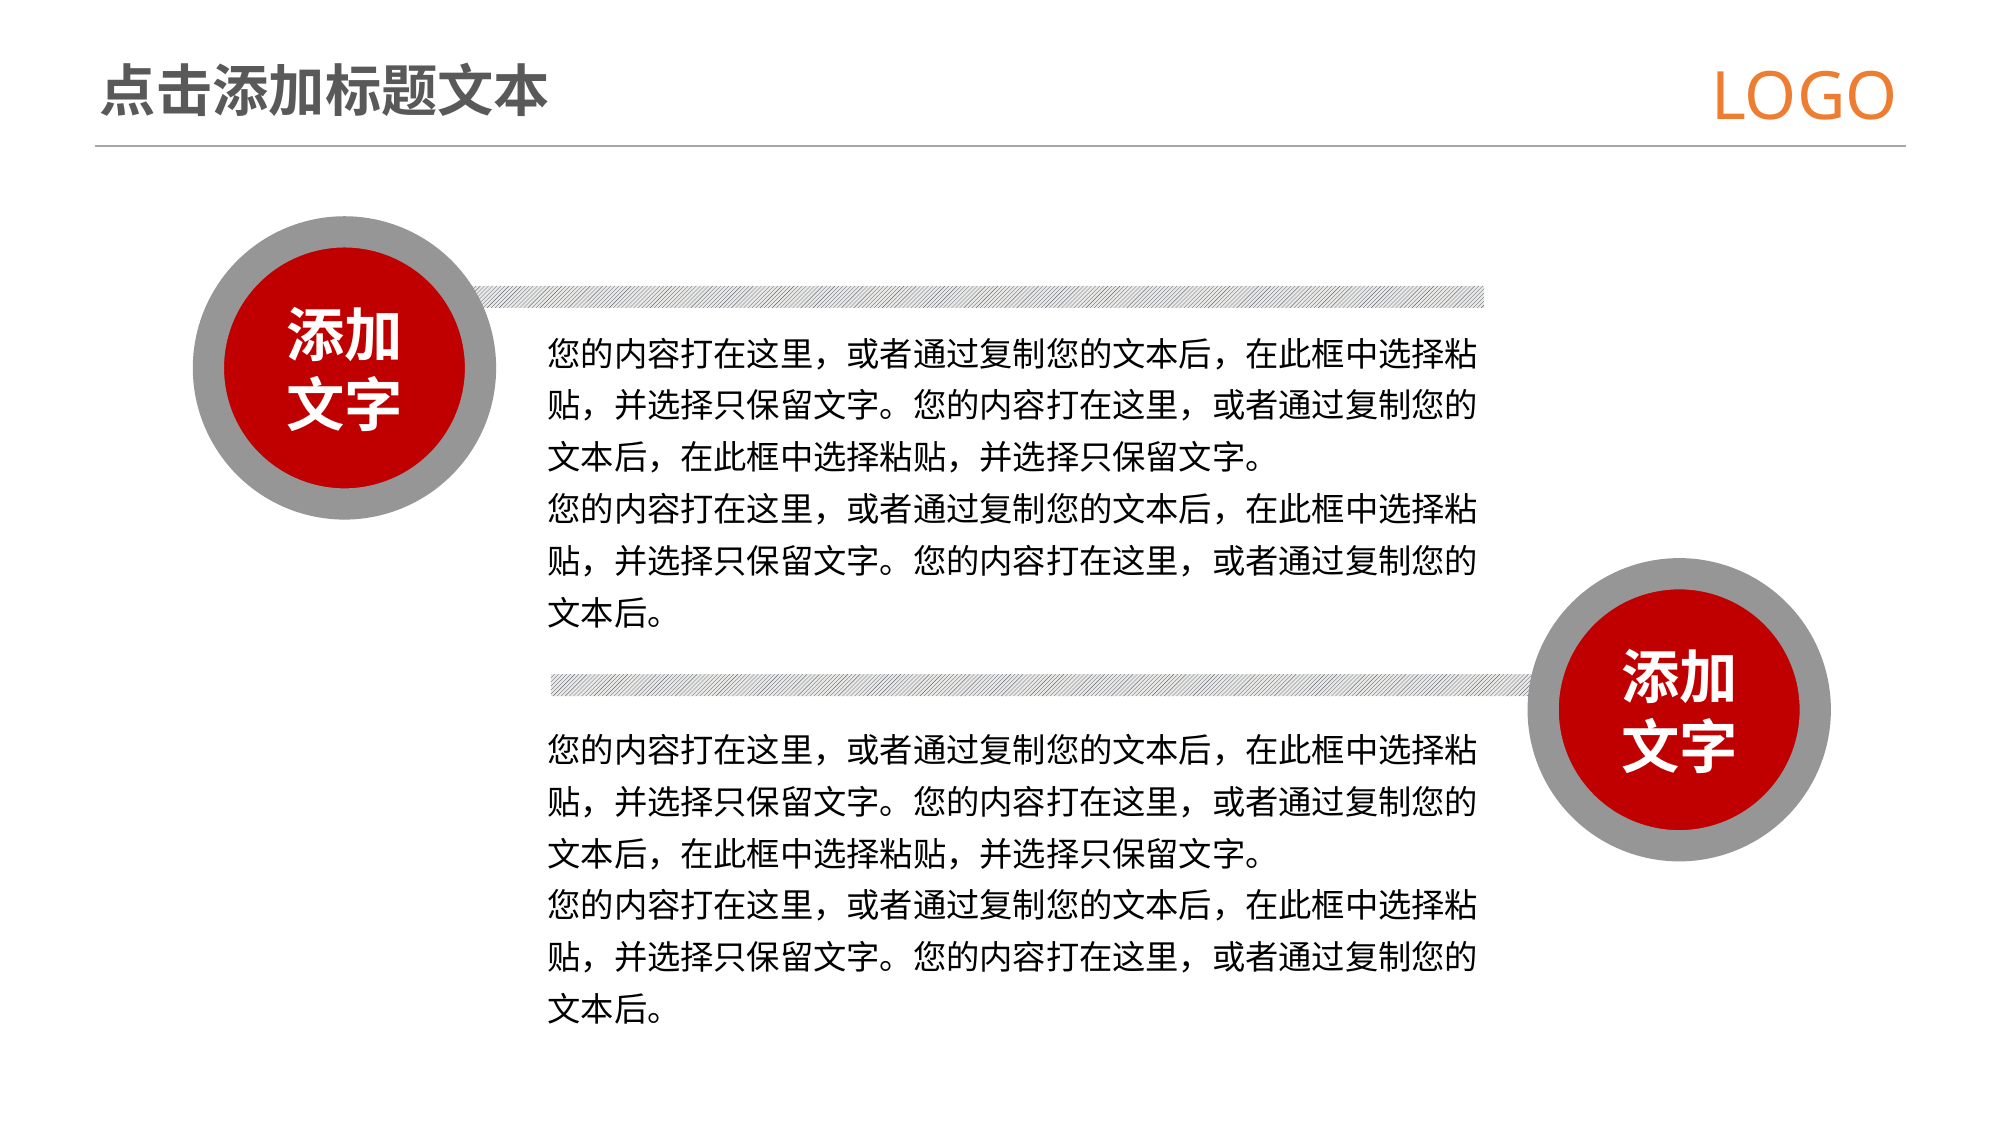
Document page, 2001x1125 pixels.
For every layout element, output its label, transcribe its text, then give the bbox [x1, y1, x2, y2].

text_box 您的内容打在这里，或者通过复制您的文本后，在此框中选择粘贴，并选择只保留文字。您的内容打在这里，或者通过复制您的文本后，在此框中选择粘贴，并选择只保留文字。 您的内容打在这里，或者通过复制您的文本后，在此框中选择粘贴，并选择只保留文字。您的内容打在这里，或者通过复制您的文本后。 [532, 313, 1502, 640]
text_box [455, 285, 1485, 309]
text_box LOGO [1690, 42, 1918, 143]
text_box 点击添加标题文本 [80, 45, 571, 133]
text_box 添加文字 [208, 231, 481, 504]
text_box [550, 673, 1547, 697]
text_box 您的内容打在这里，或者通过复制您的文本后，在此框中选择粘贴，并选择只保留文字。您的内容打在这里，或者通过复制您的文本后，在此框中选择粘贴，并选择只保留文字。 您的内容打在这里，或者通过复制您的文本后，在此框中选择粘贴，并选择只保留文字。您的内容打在这里，或者通过复制您的文本后。 [532, 709, 1502, 1036]
text_box 添加文字 [1543, 573, 1816, 846]
